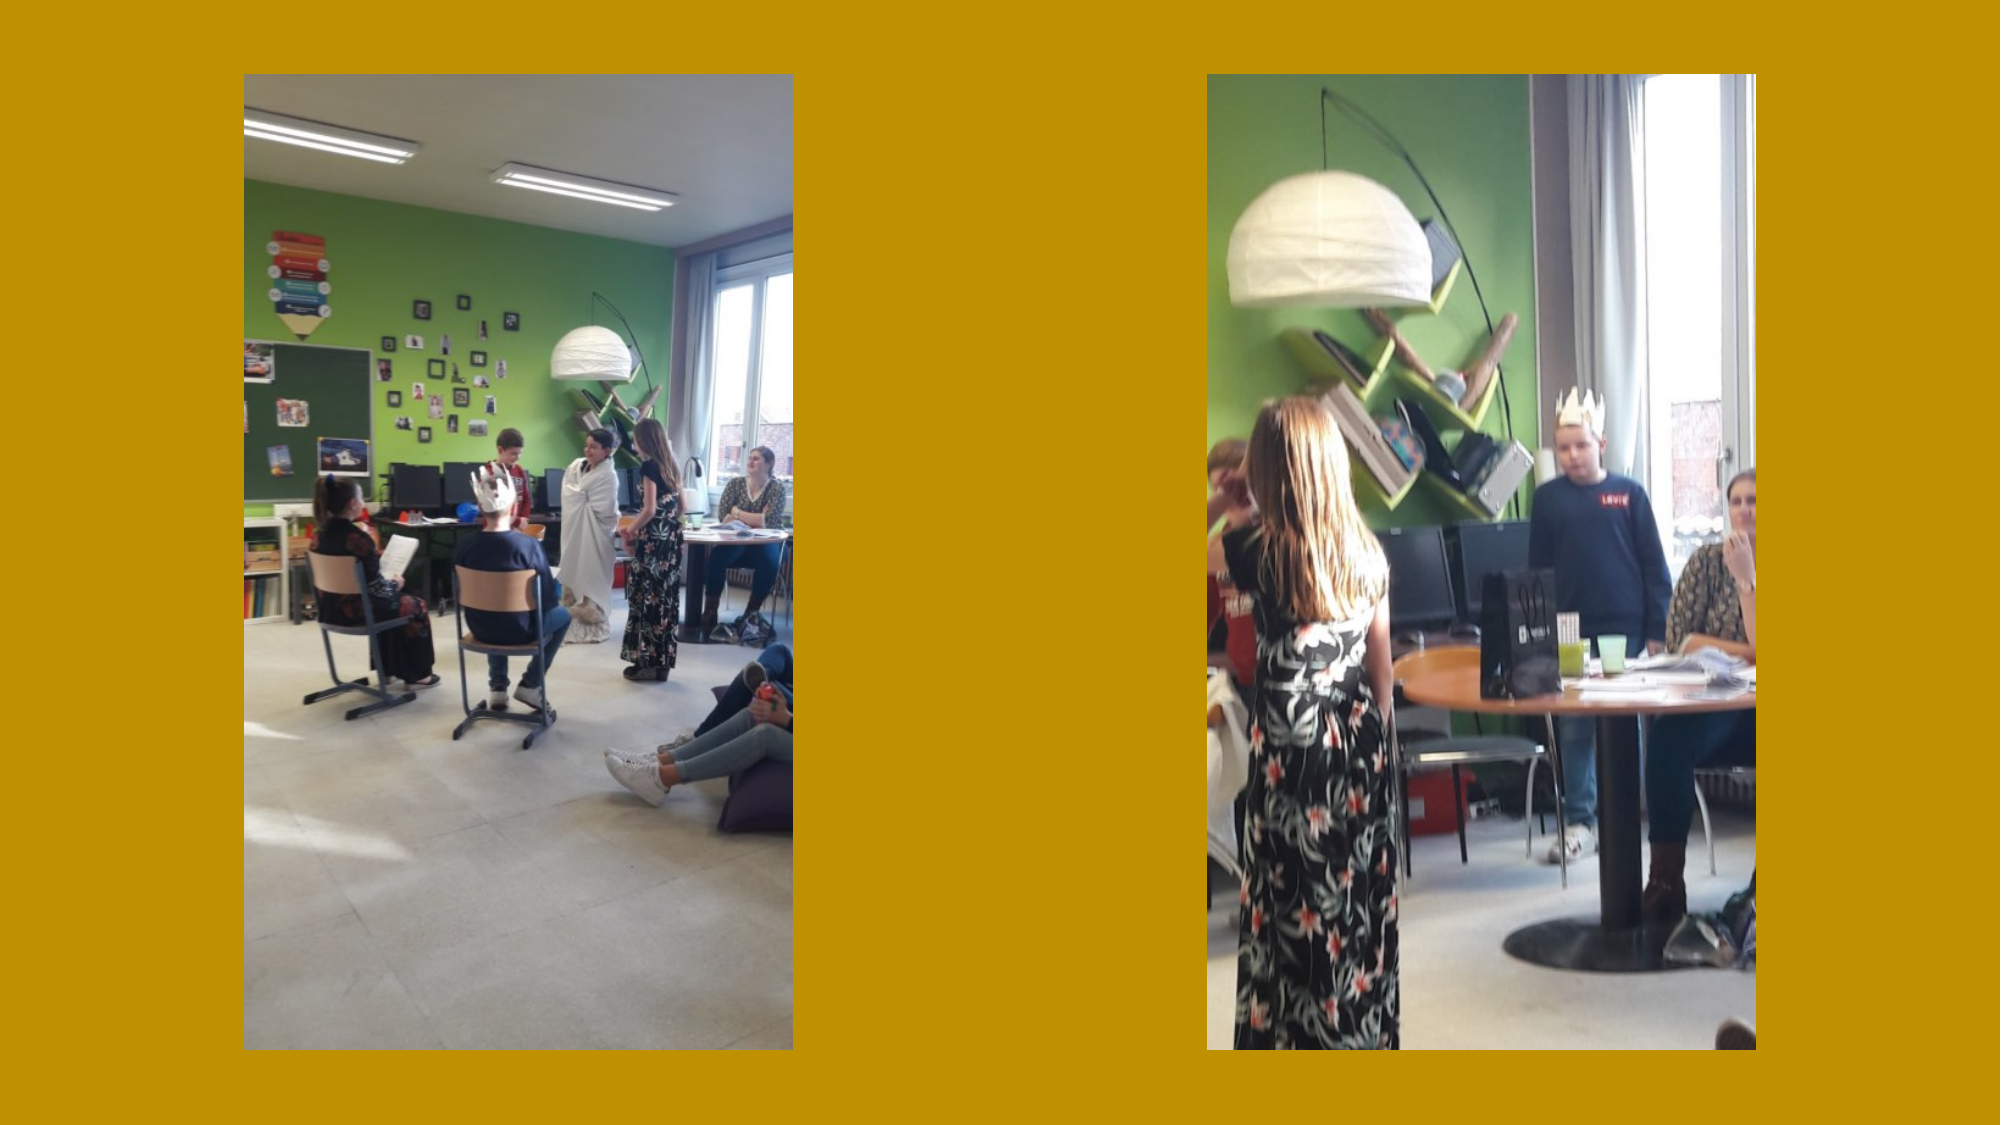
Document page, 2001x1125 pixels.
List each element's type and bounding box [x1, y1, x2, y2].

picture [1206, 74, 1756, 1050]
picture [244, 74, 793, 1050]
